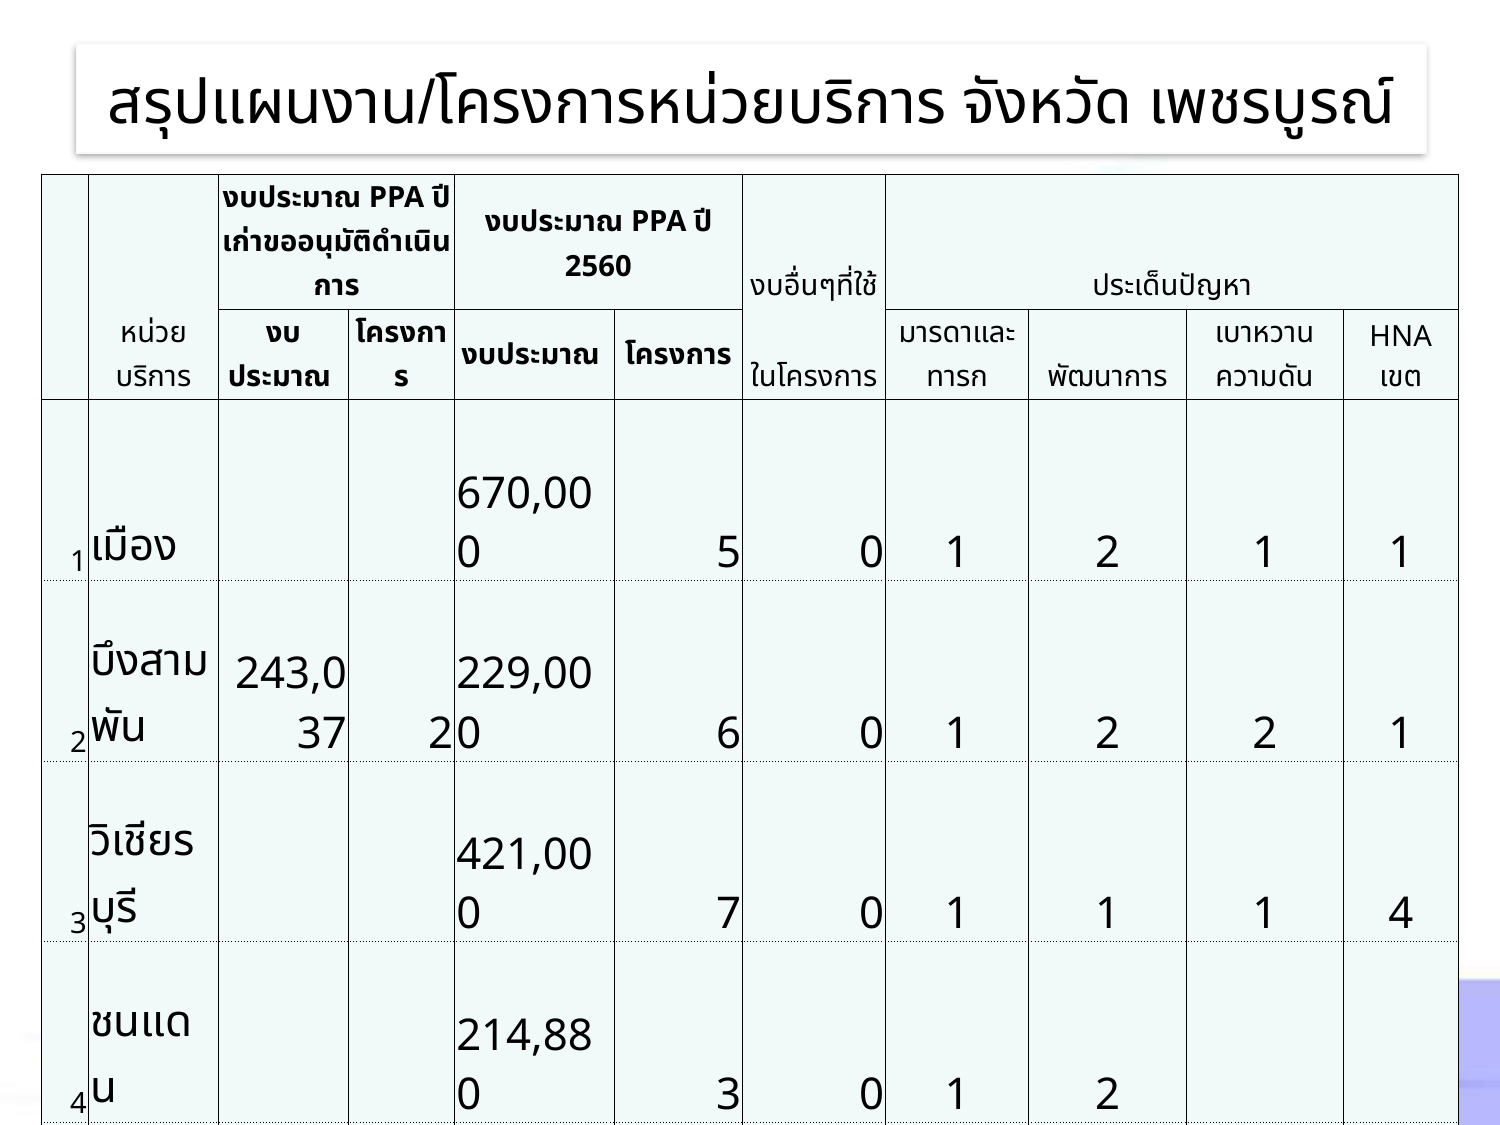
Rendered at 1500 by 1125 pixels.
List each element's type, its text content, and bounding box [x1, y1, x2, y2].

table_cell 0 [743, 942, 885, 1123]
picture [0, 0, 1500, 1125]
table_cell เบาหวานความดัน [1187, 310, 1343, 399]
table_cell ในโครงการ [743, 309, 885, 399]
table_cell 6 [615, 580, 742, 761]
table_cell 2 [42, 580, 88, 761]
table_cell 7 [615, 761, 742, 942]
table_cell [219, 761, 348, 942]
table_cell 0 [743, 761, 885, 942]
table_cell 2 [1029, 942, 1186, 1123]
table_cell 1 [42, 400, 88, 580]
table_cell [349, 942, 454, 1123]
table_cell 2 [1029, 400, 1186, 580]
table_cell [1187, 942, 1343, 1123]
table_cell 0 [743, 580, 885, 761]
table_cell โครงการ [349, 310, 454, 399]
table_cell 4 [1344, 761, 1458, 942]
table_cell งบประมาณ [455, 310, 614, 399]
table_cell มารดาและทารก [886, 310, 1028, 399]
table_cell พัฒนาการ [1029, 310, 1186, 399]
table_cell 214,880 [455, 942, 614, 1123]
table_cell 1 [1187, 761, 1343, 942]
table_header [42, 175, 88, 399]
table_cell [219, 942, 348, 1123]
table_cell 1 [1029, 761, 1186, 942]
table_cell วิเชียรบุรี [89, 761, 218, 942]
table_cell บึงสามพัน [89, 580, 218, 761]
table_cell 670,000 [455, 400, 614, 580]
table_cell 2 [349, 580, 454, 761]
table_cell 1 [1344, 400, 1458, 580]
table_cell HNA เขต [1344, 310, 1458, 399]
table_cell 1 [1344, 580, 1458, 761]
table_cell 5 [615, 400, 742, 580]
table_header หน่วยบริการ [89, 175, 218, 399]
table_cell เมือง [89, 400, 218, 580]
table_cell งบประมาณ [219, 310, 348, 399]
table_cell [1344, 942, 1458, 1123]
table_cell 2 [1029, 580, 1186, 761]
table_cell 1 [886, 761, 1028, 942]
table_cell 1 [1187, 400, 1343, 580]
table_header งบประมาณ PPA ปี 2560 [455, 175, 742, 309]
table_header งบประมาณ PPA ปีเก่าขออนุมัติดำเนินการ [219, 175, 454, 309]
table_cell 4 [42, 942, 88, 1123]
table_cell [349, 761, 454, 942]
table_cell 3 [42, 761, 88, 942]
text_box สรุปแผนงาน/โครงการหน่วยบริการ จังหวัด เพชรบูรณ์ [76, 43, 1427, 154]
table_cell ชนแดน [89, 942, 218, 1123]
table_cell 243,037 [219, 580, 348, 761]
table_header งบอื่นๆที่ใช้ [743, 175, 885, 309]
table_cell โครงการ [615, 310, 742, 399]
table_cell 1 [886, 400, 1028, 580]
table_cell 229,000 [455, 580, 614, 761]
table_cell 1 [886, 580, 1028, 761]
table_cell 1 [886, 942, 1028, 1123]
table_header ประเด็นปัญหา [886, 175, 1458, 309]
table_cell [349, 400, 454, 580]
table_cell 3 [615, 942, 742, 1123]
table_cell 2 [1187, 580, 1343, 761]
table_cell 421,000 [455, 761, 614, 942]
table_cell 0 [743, 400, 885, 580]
table_cell [219, 400, 348, 580]
